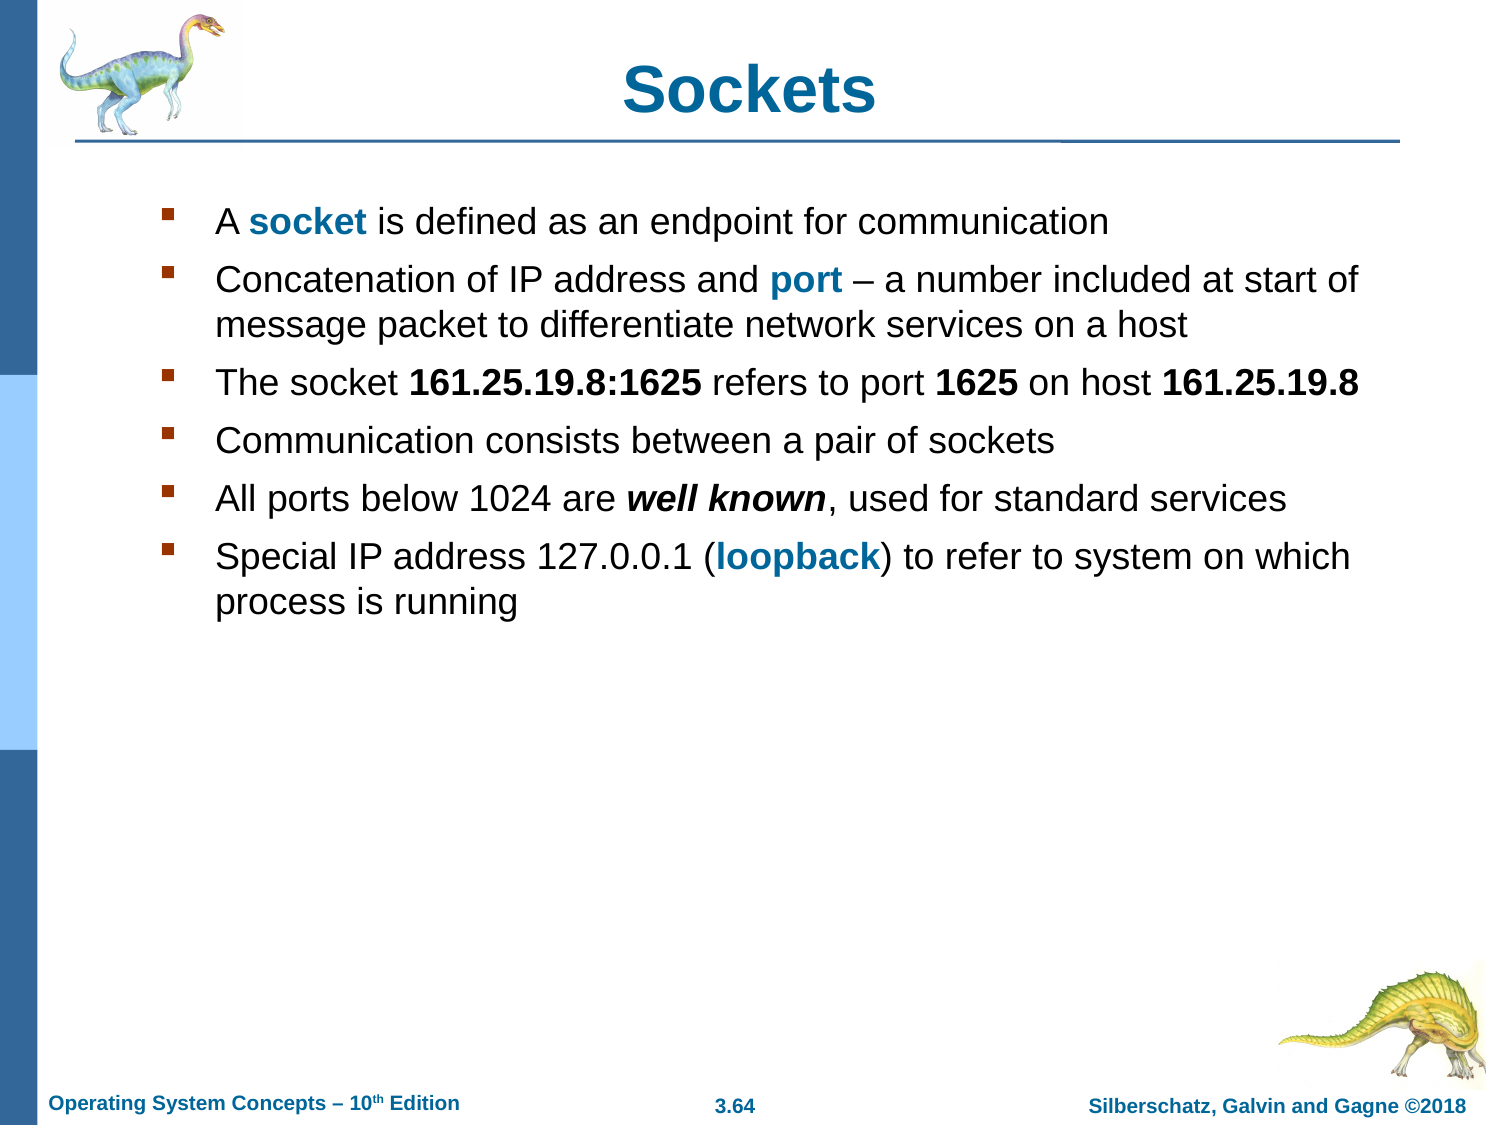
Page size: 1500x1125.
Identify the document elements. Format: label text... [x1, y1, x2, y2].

picture [1275, 959, 1486, 1090]
list A socket is defined as an endpoint for communication Concatenation of IP address and port – a number included at start of message packet to differentiate network services on a host The socket 161.25.19.8:1625 refers to port 1625 on host 161.25.19.8 Communication consists between a pair of sockets All ports below 1024 are well known, used for standard services Special IP address 127.0.0.1 (loopback) to refer to system on which process is running [143, 189, 1396, 933]
picture [46, 0, 243, 149]
title Sockets [75, 38, 1425, 134]
